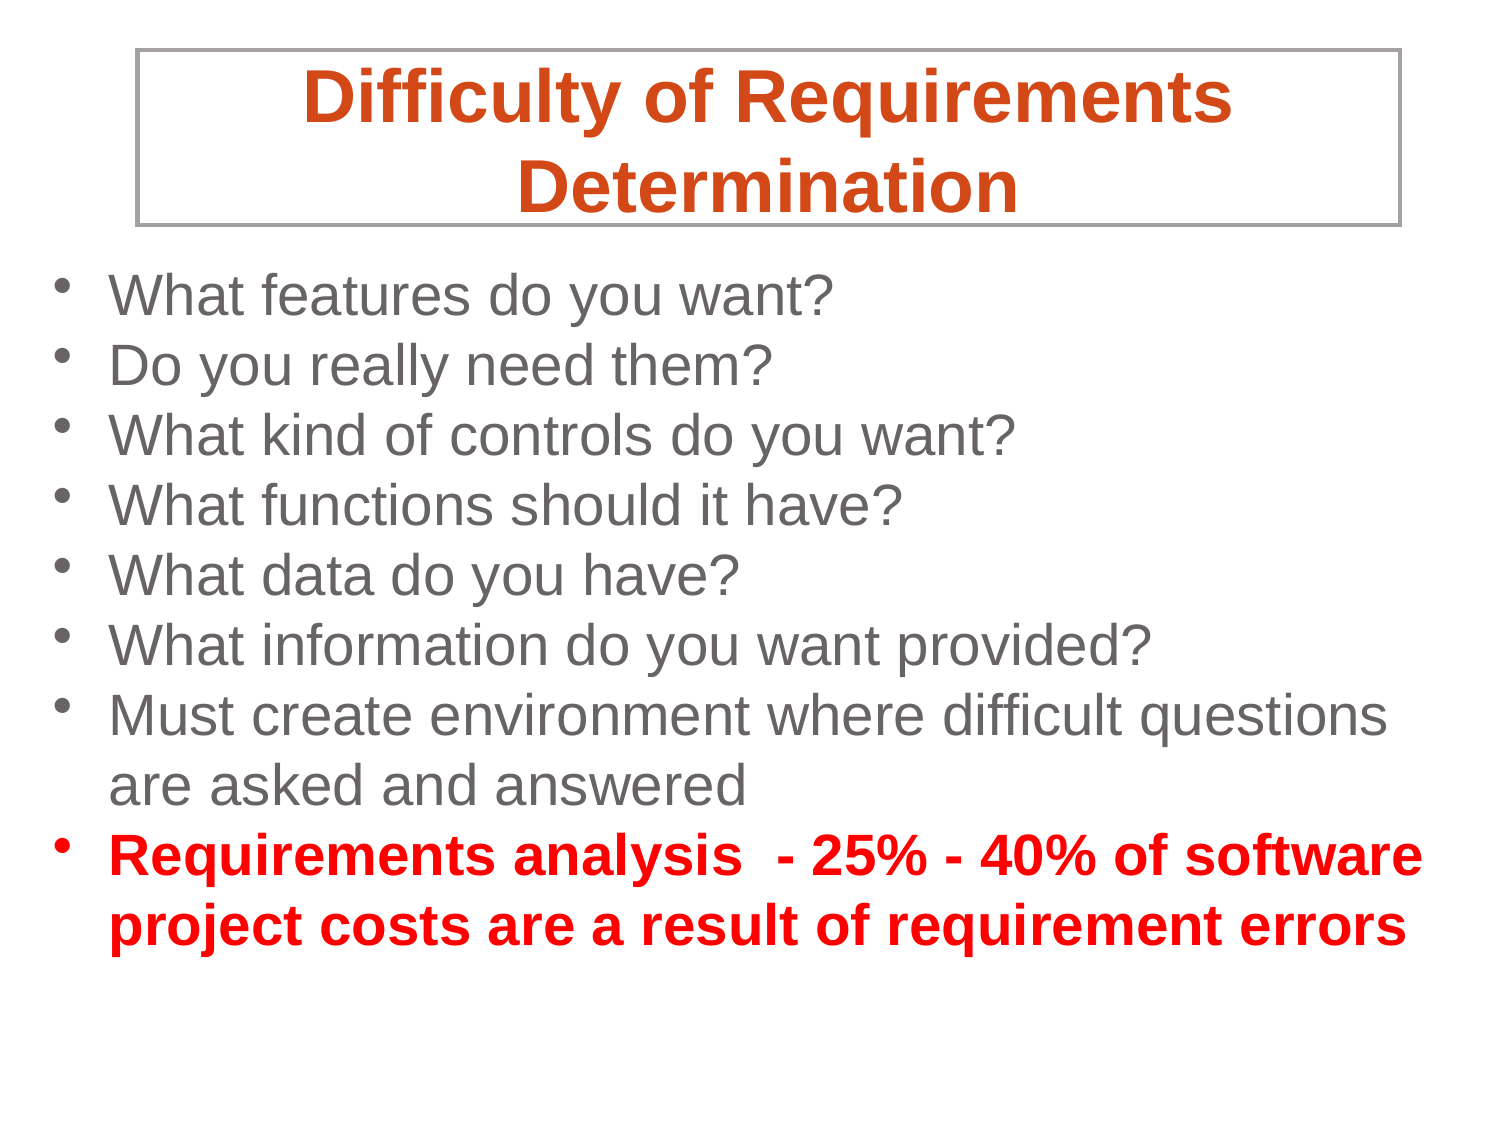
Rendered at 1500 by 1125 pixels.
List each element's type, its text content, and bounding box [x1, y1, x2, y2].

list What features do you want? Do you really need them? What kind of controls do you want? What functions should it have? What data do you have? What information do you want provided? Must create environment where difficult questions are asked and answered Requirements analysis - 25% - 40% of software project costs are a result of requirement errors [37, 249, 1451, 951]
title Difficulty of Requirements Determination [135, 48, 1402, 227]
